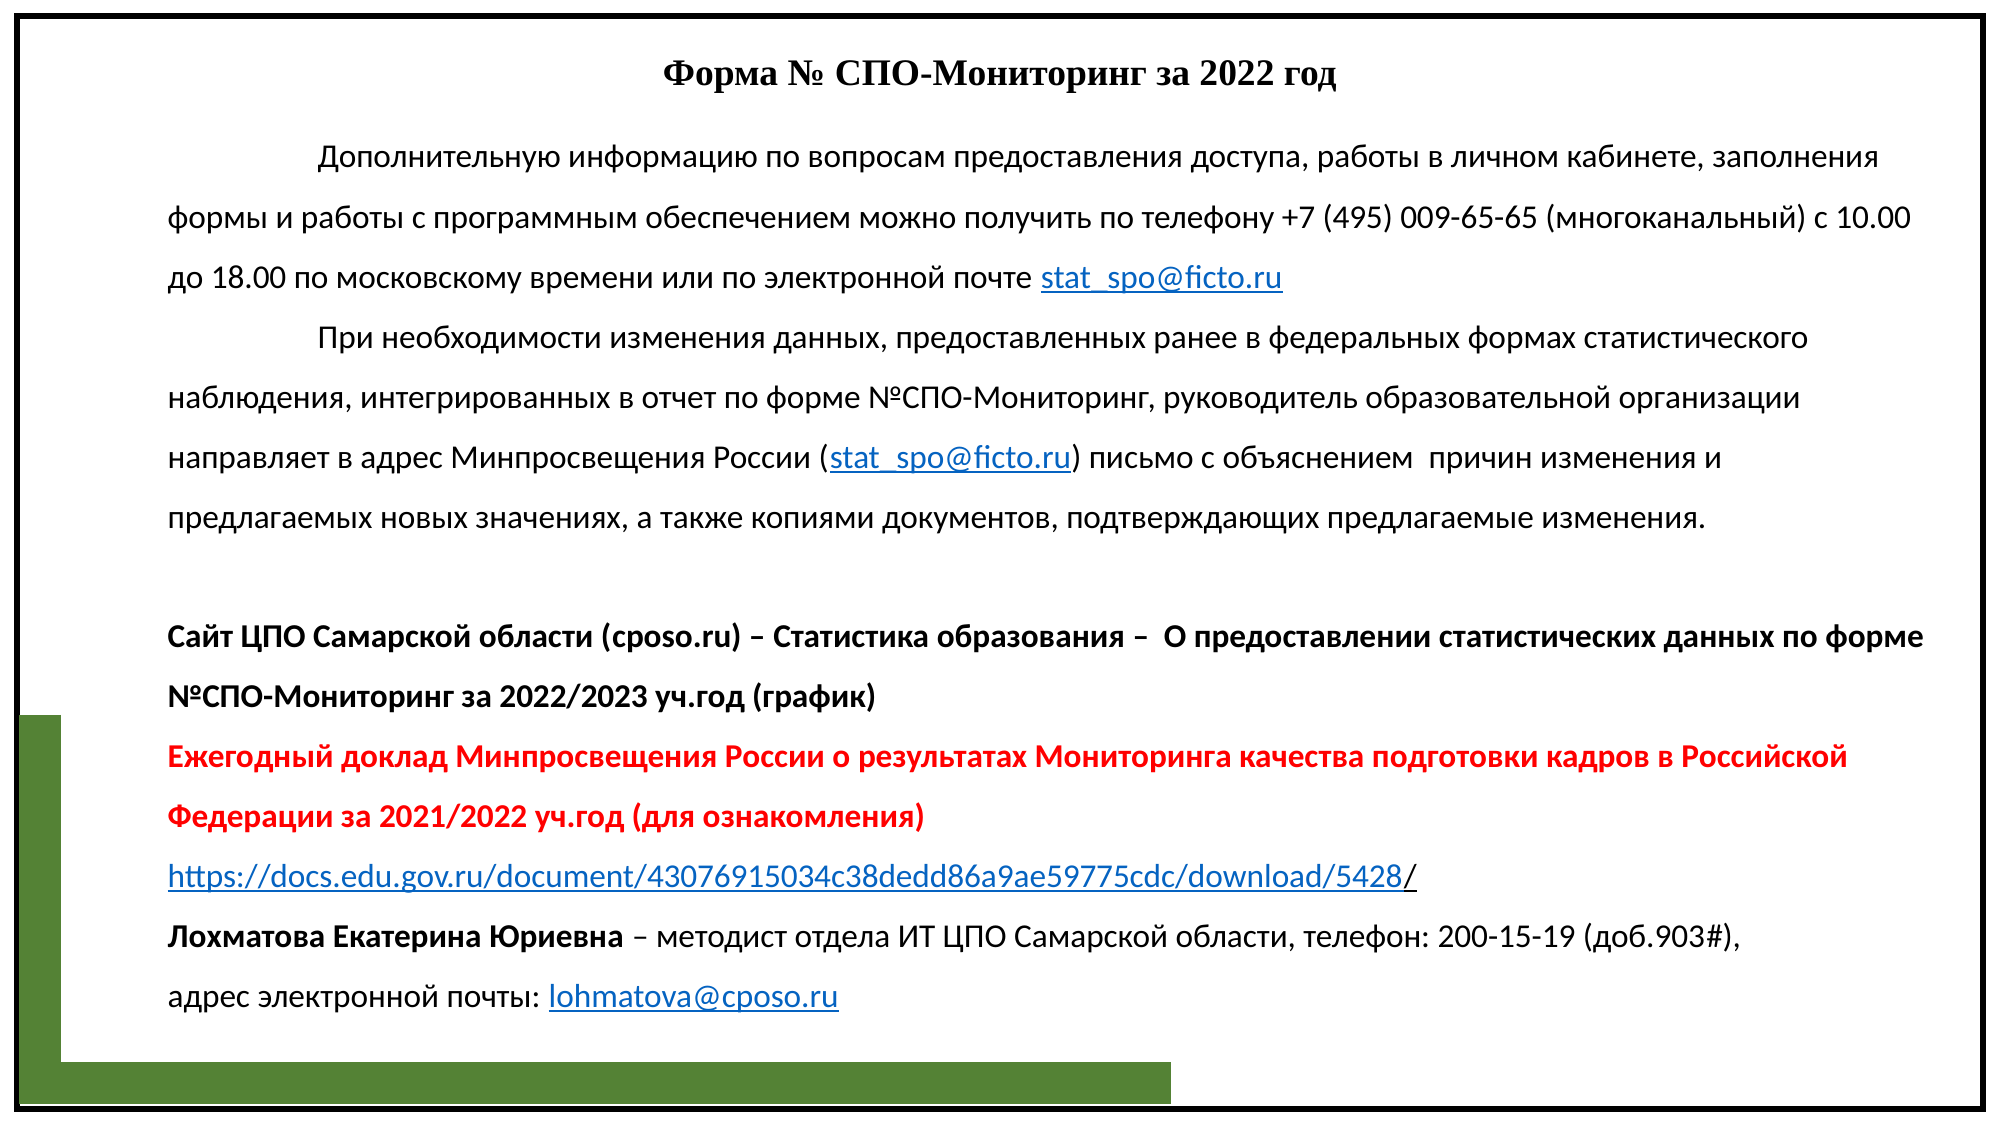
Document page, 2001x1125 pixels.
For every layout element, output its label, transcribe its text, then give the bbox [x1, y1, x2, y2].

text_box Дополнительную информацию по вопросам предоставления доступа, работы в личном кабинете, заполнения формы и работы с программным обеспечением можно получить по телефону +7 (495) 009-65-65 (многоканальный) с 10.00 до 18.00 по московскому времени или по электронной почте stat_spo@ficto.ru При необходимости изменения данных, предоставленных ранее в федеральных формах статистического наблюдения, интегрированных в отчет по форме №СПО-Мониторинг, руководитель образовательной организации направляет в адрес Минпросвещения России (stat_spo@ficto.ru) письмо с объяснением причин изменения и предлагаемых новых значениях, а также копиями документов, подтверждающих предлагаемые изменения. Сайт ЦПО Самарской области (cposo.ru) – Статистика образования – О предоставлении статистических данных по форме №СПО-Мониторинг за 2022/2023 уч.год (график) Ежегодный доклад Минпросвещения России о результатах Мониторинга качества подготовки кадров в Российской Федерации за 2021/2022 уч.год (для ознакомления) https://docs.edu.gov.ru/document/43076915034c38dedd86a9ae59775cdc/download/5428/ Лохматова Екатерина Юриевна – методист отдела ИТ ЦПО Самарской области, телефон: 200-15-19 (доб.903#), адрес электронной почты: lohmatova@cposo.ru [153, 100, 1947, 1112]
text_box Форма № СПО-Мониторинг за 2022 год [647, 40, 1352, 100]
text_box [39, 714, 153, 1084]
text_box [16, 15, 1984, 1110]
